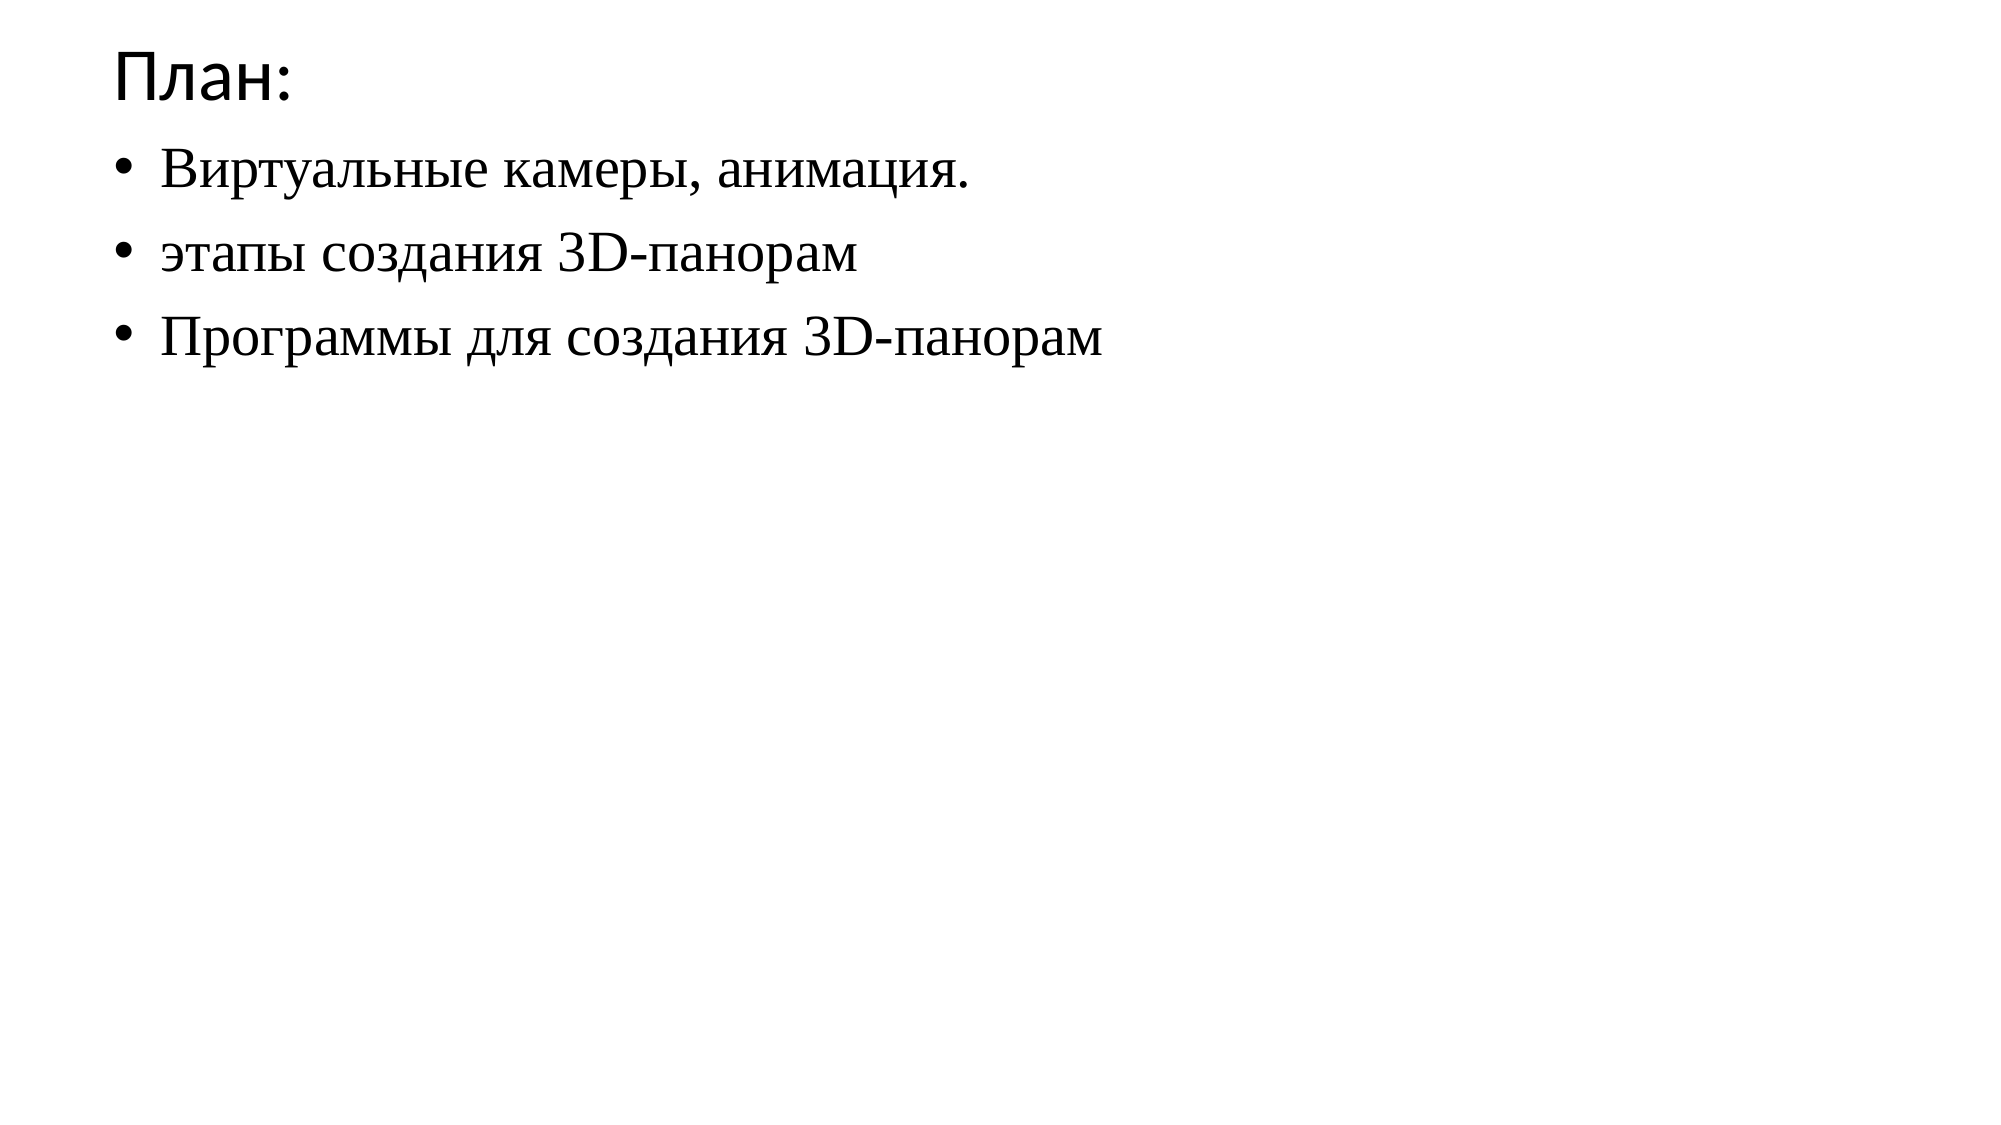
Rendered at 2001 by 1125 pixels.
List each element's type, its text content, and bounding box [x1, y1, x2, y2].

list План: Виртуальные камеры, анимация. этапы создания 3D-панорам Программы для создания 3D-панорам [98, 27, 1824, 742]
